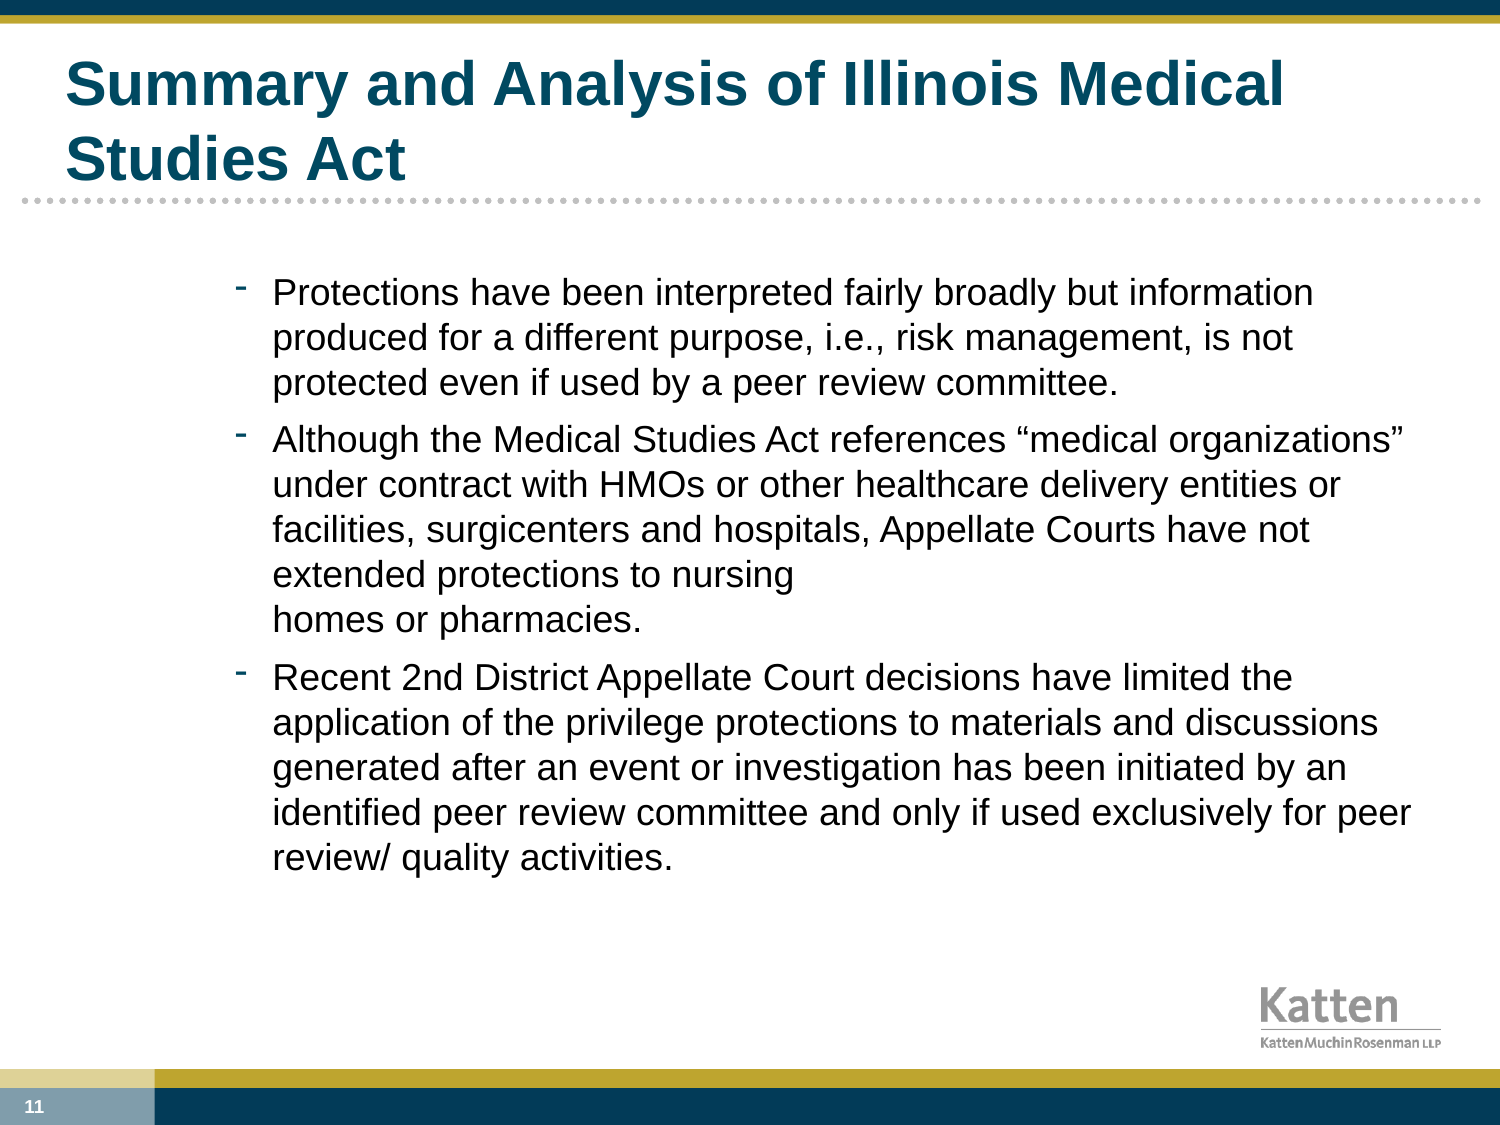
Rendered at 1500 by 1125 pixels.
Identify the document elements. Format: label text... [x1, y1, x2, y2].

list Protections have been interpreted fairly broadly but information produced for a different purpose, i.e., risk management, is not protected even if used by a peer review committee. Although the Medical Studies Act references “medical organizations” under contract with HMOs or other healthcare delivery entities or facilities, surgicenters and hospitals, Appellate Courts have not extended protections to nursing homes or pharmacies. Recent 2nd District Appellate Court decisions have limited the application of the privilege protections to materials and discussions generated after an event or investigation has been initiated by an identified peer review committee and only if used exclusively for peer review/ quality activities. [70, 260, 1452, 1019]
picture [1261, 1019, 1442, 1049]
title Summary and Analysis of Illinois Medical Studies Act [50, 62, 1437, 174]
